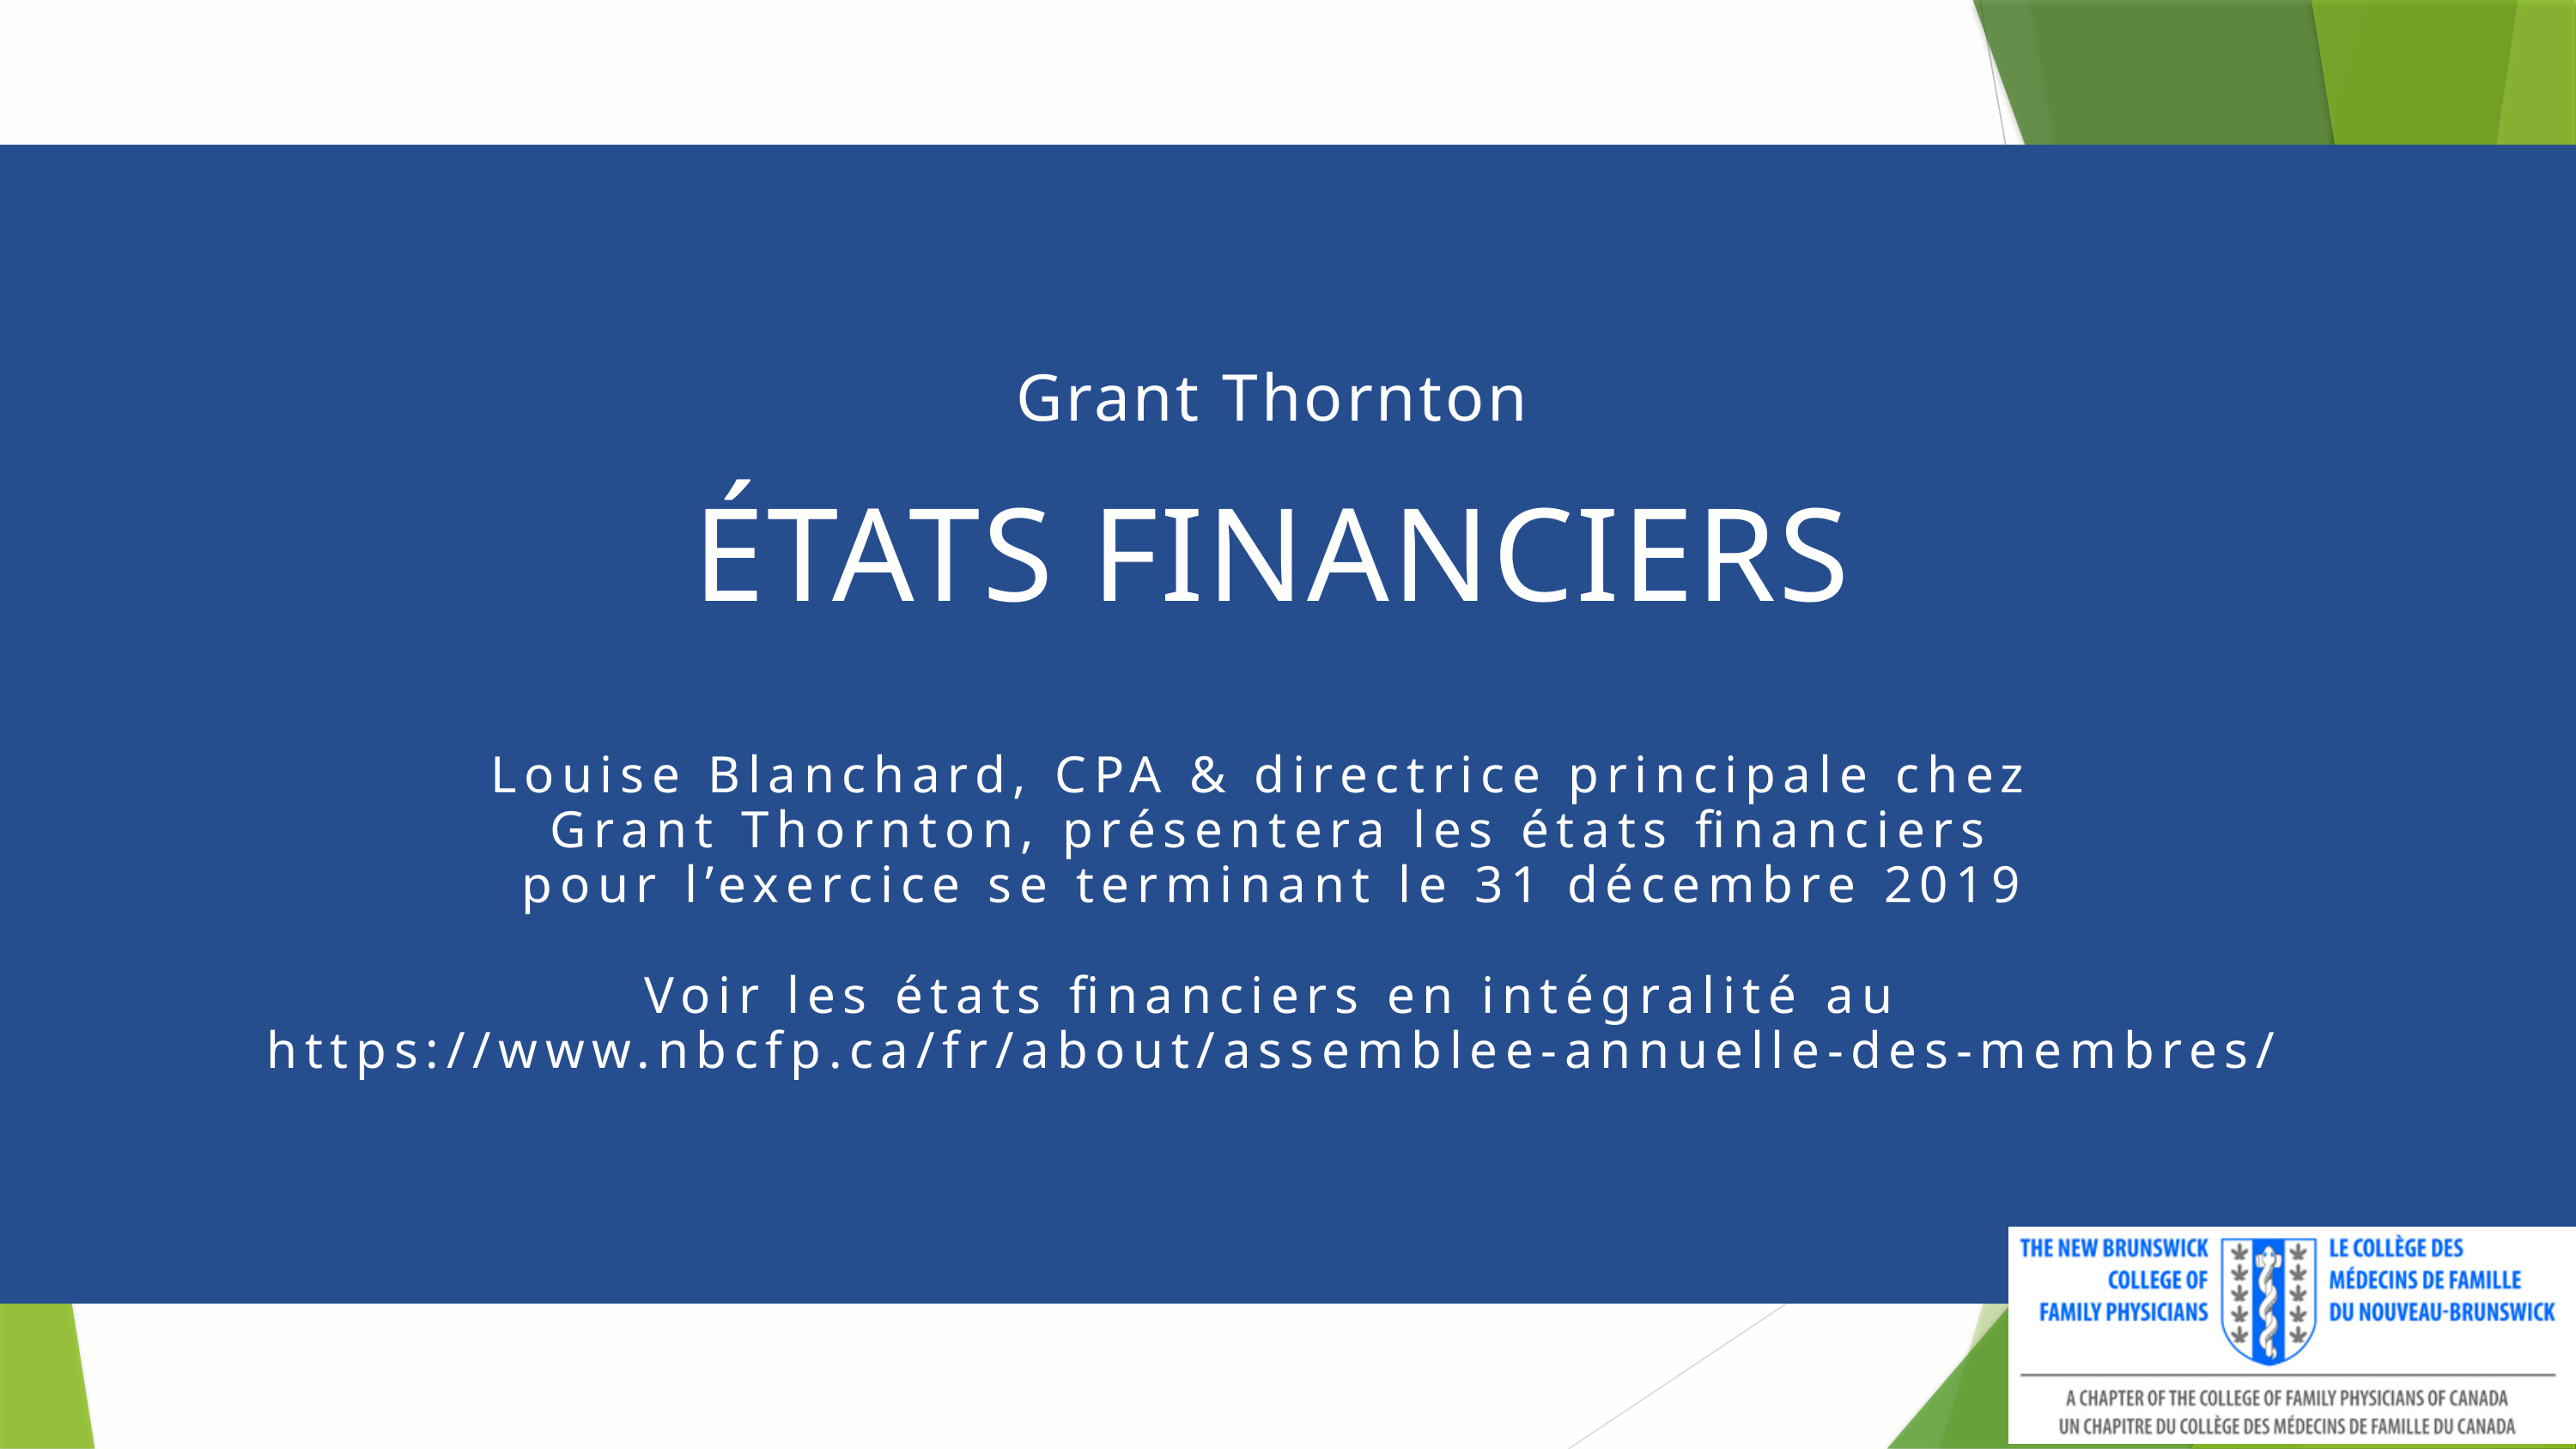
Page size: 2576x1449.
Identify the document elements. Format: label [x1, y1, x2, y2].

picture [2008, 1227, 2576, 1444]
text_box [235, 349, 2309, 1084]
text_box [0, 144, 2576, 1304]
